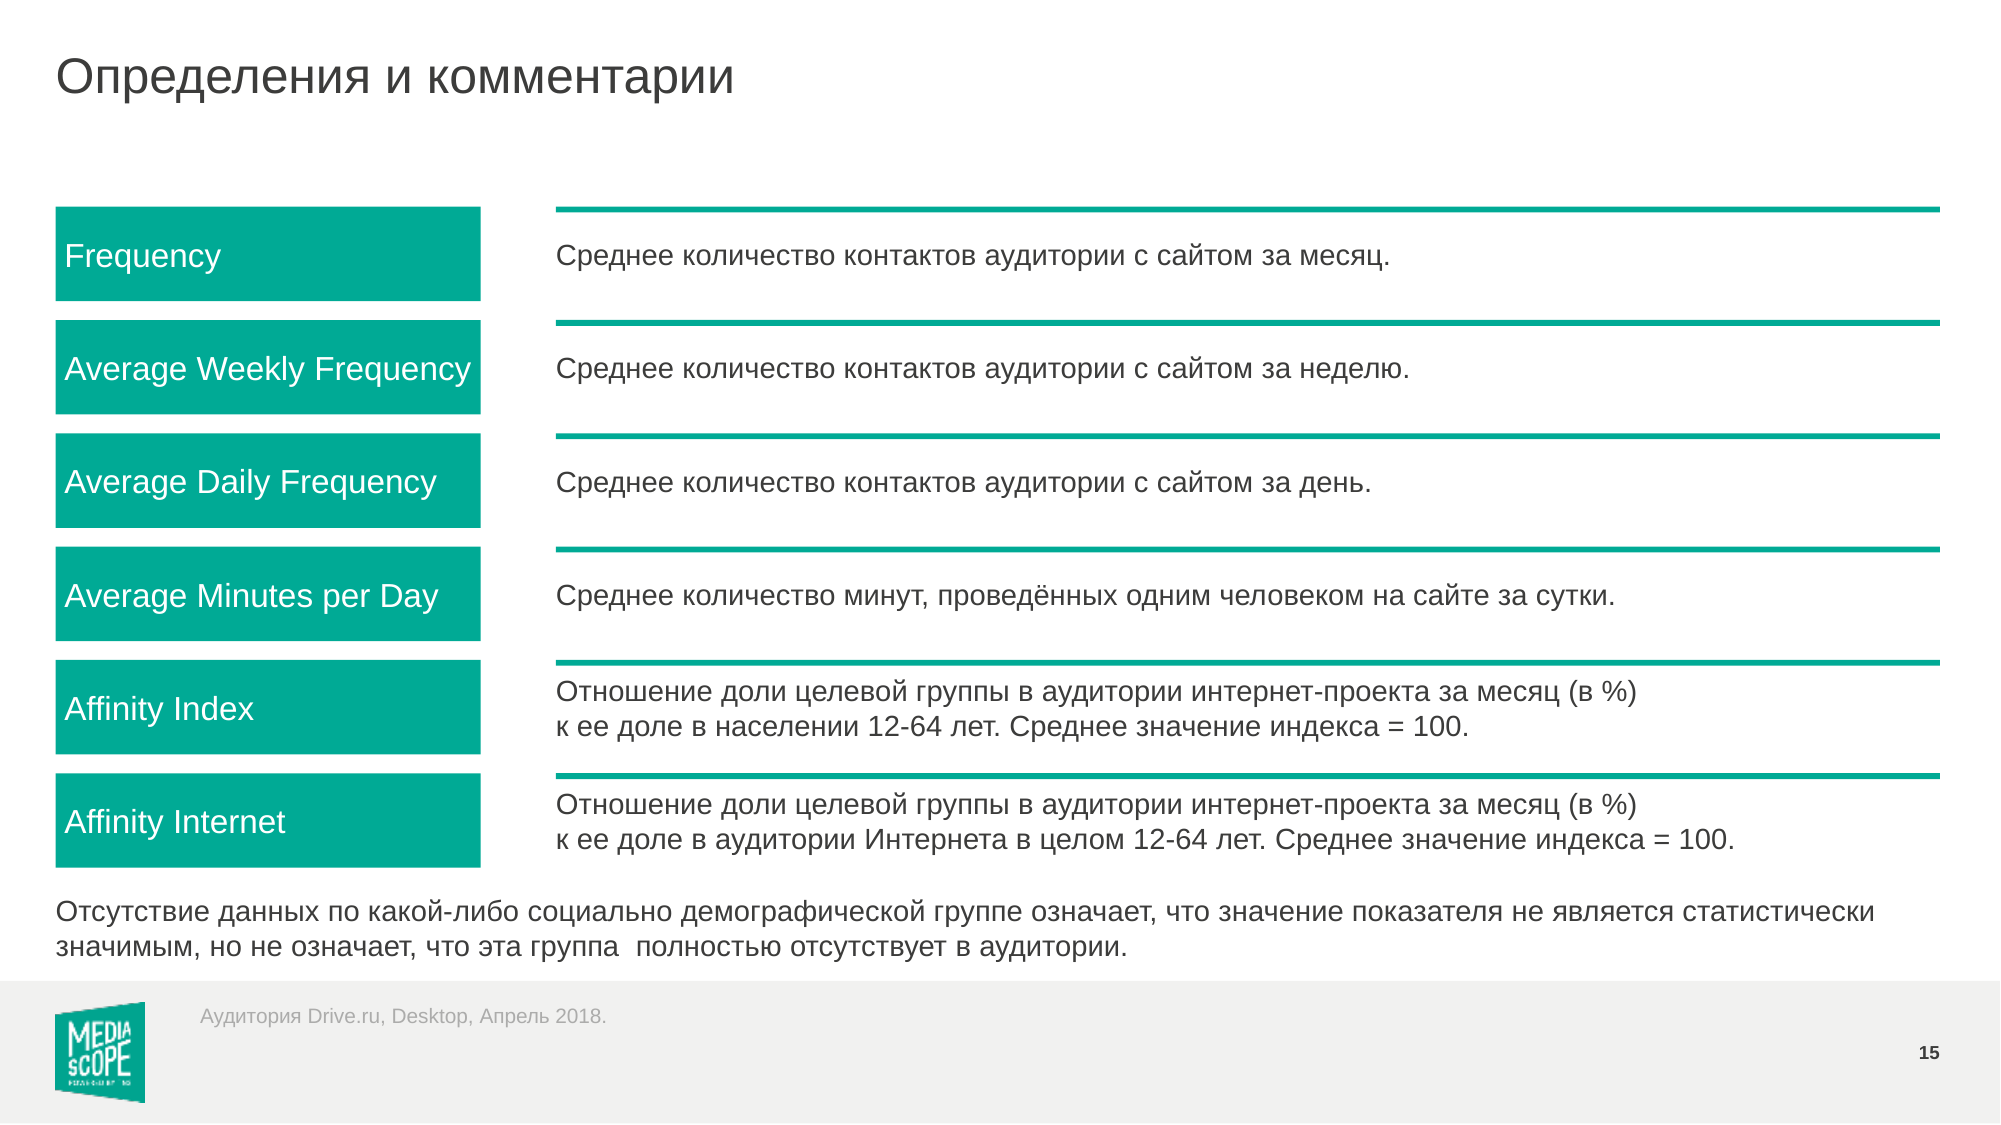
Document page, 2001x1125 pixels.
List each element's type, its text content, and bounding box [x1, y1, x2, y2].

list Average Minutes per Day [55, 546, 481, 642]
list Среднее количество контактов аудитории с сайтом за день. [555, 433, 1941, 528]
footer Аудитория Drive.ru, Desktop, Апрель 2018. [200, 1002, 1854, 1029]
picture [55, 1002, 145, 1103]
list Отношение доли целевой группы в аудитории интернет-проекта за месяц (в %) к ее доле в населении 12-64 лет. Среднее значение индекса = 100. [555, 659, 1941, 755]
title Определения и комментарии [55, 49, 1941, 137]
list Среднее количество контактов аудитории с сайтом за неделю. [555, 320, 1941, 415]
list Среднее количество минут, проведённых одним человеком на сайте за сутки. [555, 546, 1941, 642]
list Отношение доли целевой группы в аудитории интернет-проекта за месяц (в %) к ее доле в аудитории Интернета в целом 12-64 лет. Среднее значение индекса = 100. [555, 773, 1941, 868]
list Affinity Internet [55, 773, 481, 868]
slide_number 15 [1872, 1038, 1941, 1066]
list Отсутствие данных по какой-либо социально демографической группе означает, что значение показателя не является статистически значимым, но не означает, что эта группа полностью отсутствует в аудитории. [55, 885, 1941, 969]
list Average Daily Frequency [55, 433, 481, 528]
list Среднее количество контактов аудитории с сайтом за месяц. [555, 206, 1941, 302]
list Affinity Index [55, 659, 481, 755]
list Frequency [55, 206, 481, 302]
list Average Weekly Frequency [55, 320, 481, 415]
